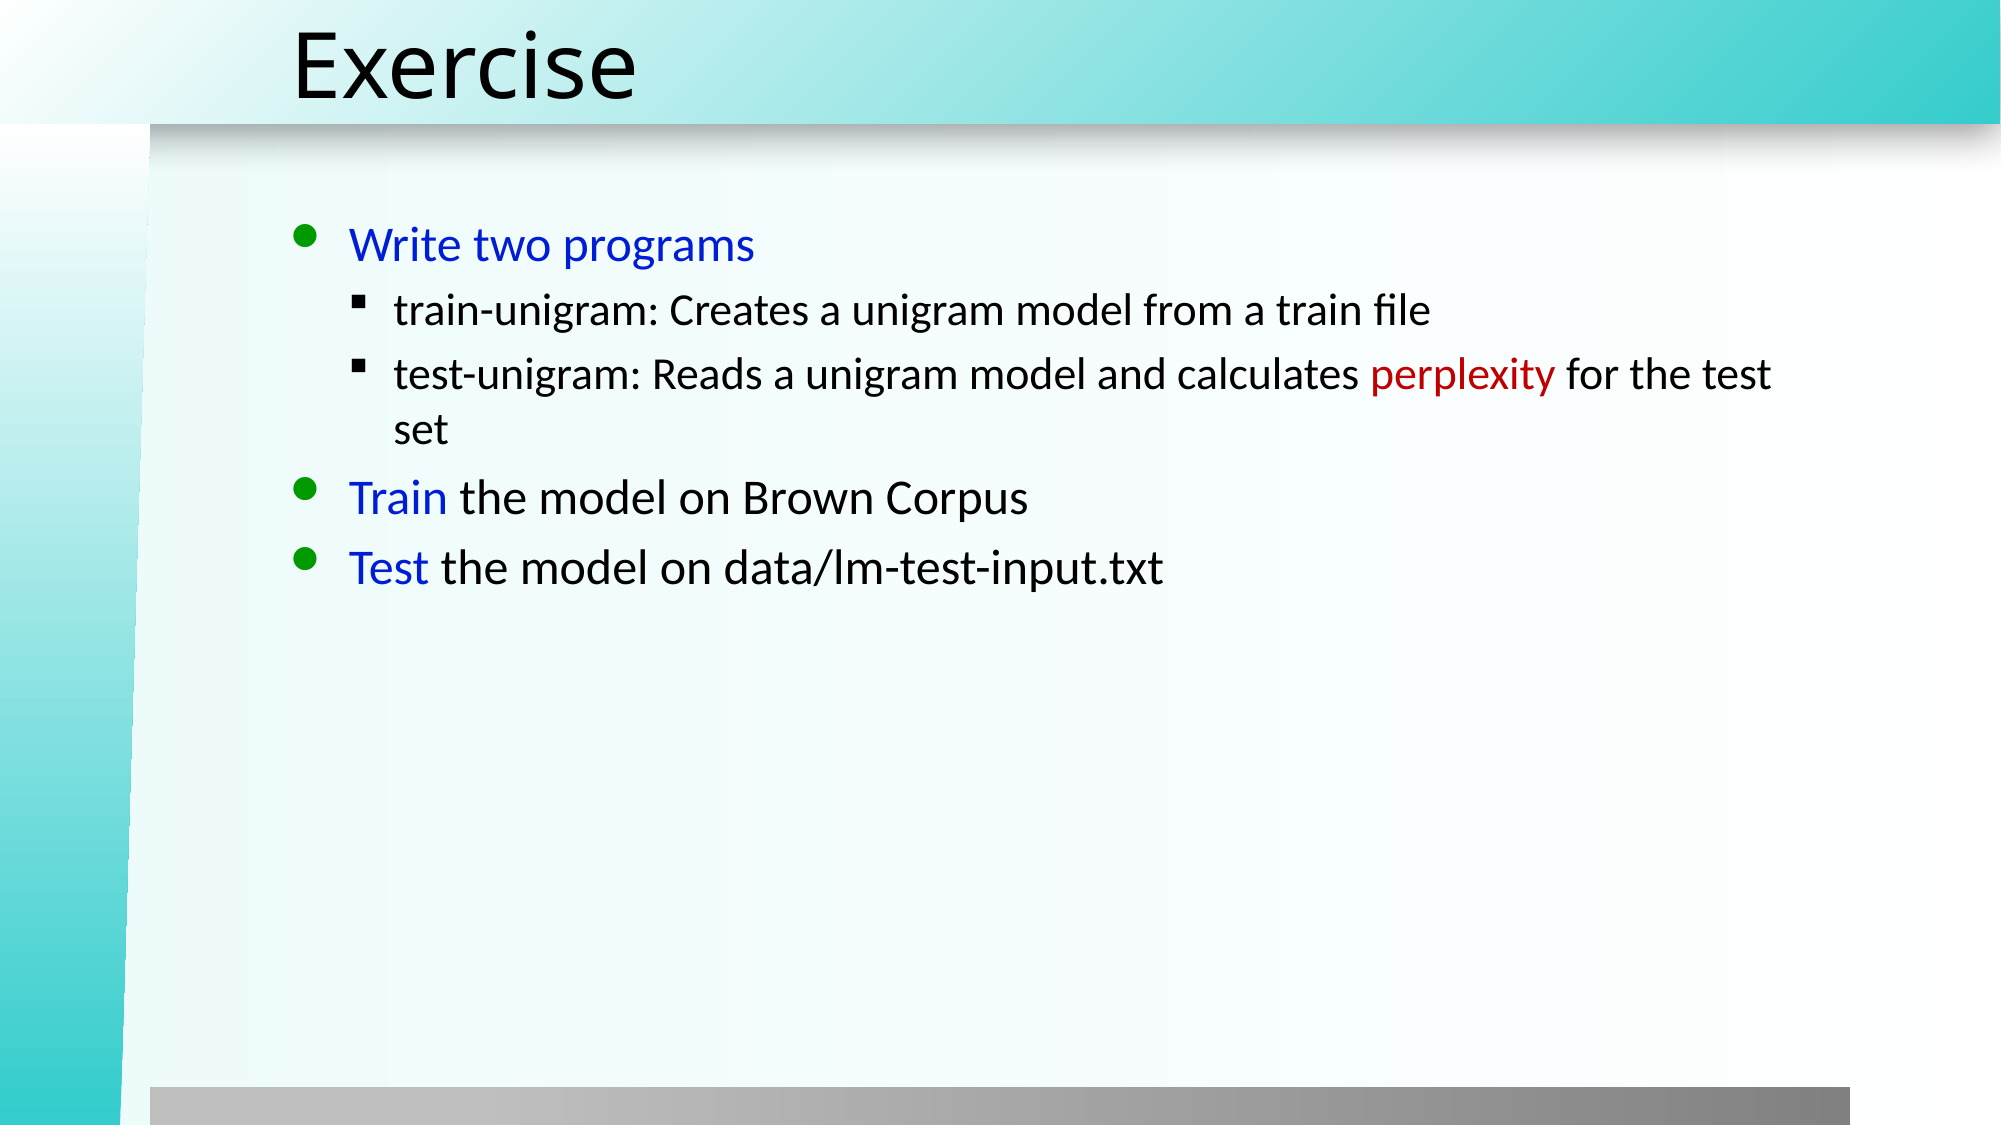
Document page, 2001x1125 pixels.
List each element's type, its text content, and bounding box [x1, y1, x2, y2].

title Exercise [274, 0, 2000, 125]
list Write two programs train-unigram: Creates a unigram model from a train file test-unigram: Reads a unigram model and calculates perplexity for the test set Train the model on Brown Corpus Test the model on data/lm-test-input.txt [274, 203, 1851, 1073]
